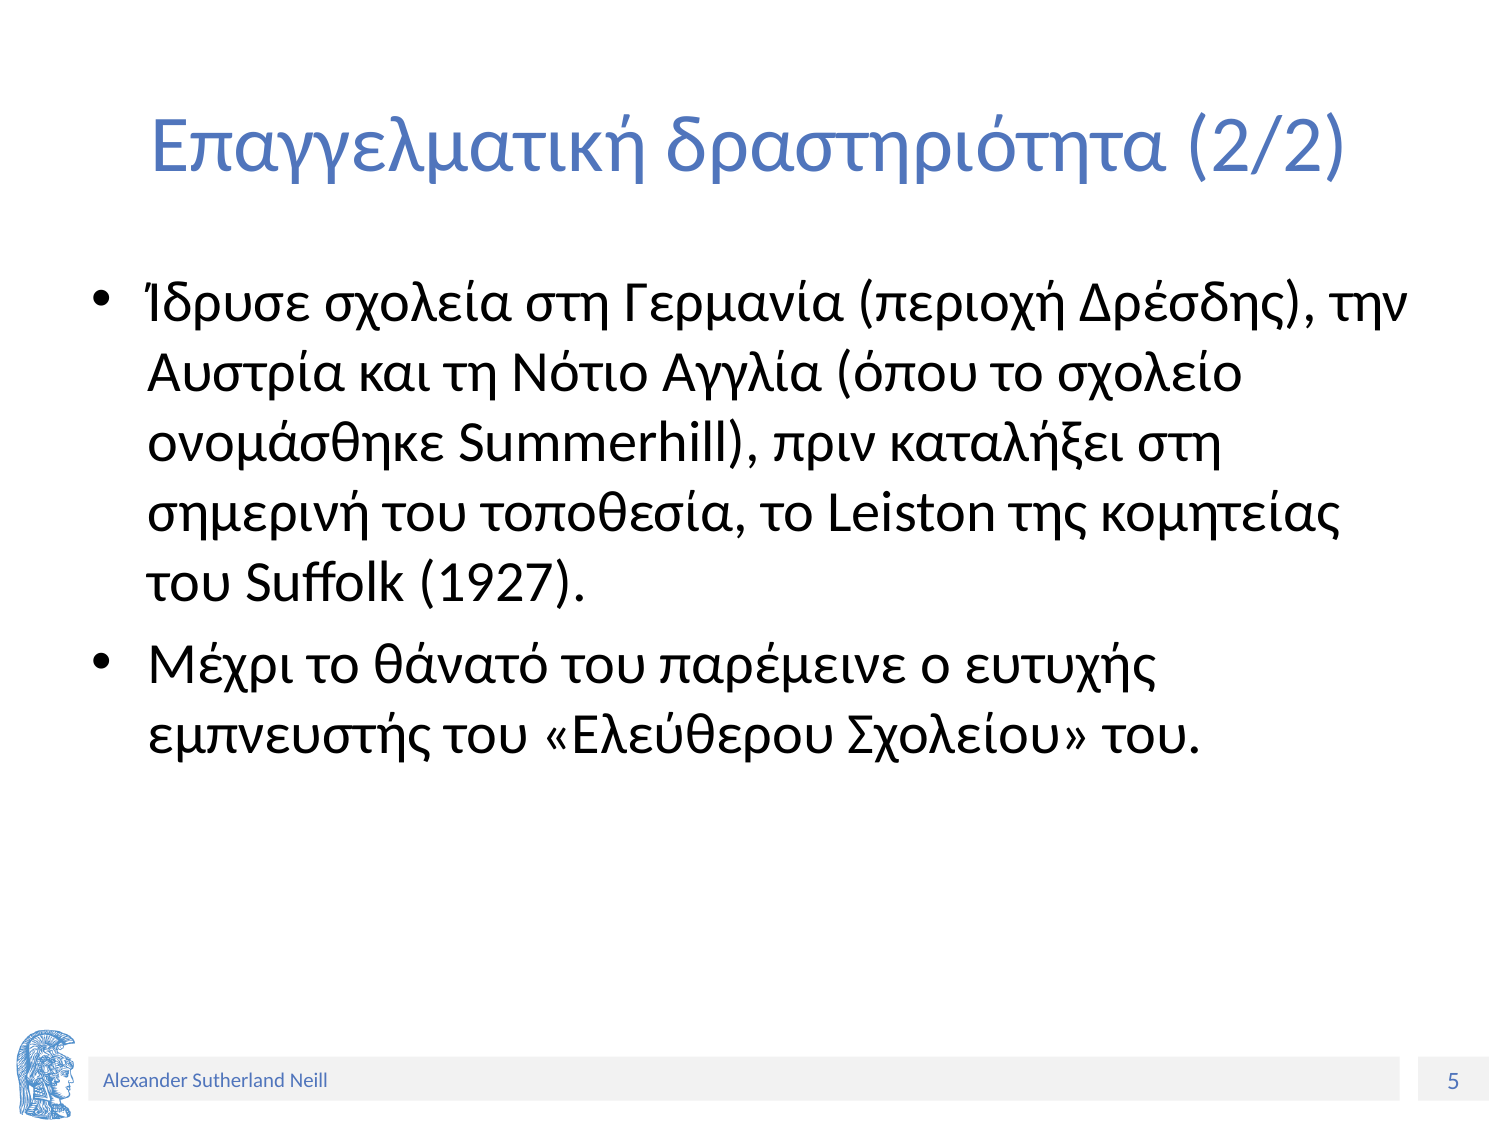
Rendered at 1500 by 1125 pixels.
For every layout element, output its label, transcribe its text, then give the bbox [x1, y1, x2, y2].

title Επαγγελματική δραστηριότητα (2/2) [75, 45, 1425, 233]
picture [9, 1026, 81, 1120]
list Ίδρυσε σχολεία στη Γερμανία (περιοχή Δρέσδης), την Αυστρία και τη Νότιο Αγγλία (όπου το σχολείο ονομάσθηκε Summerhill), πριν καταλήξει στη σημερινή του τοποθεσία, το Leiston της κομητείας του Suffolk (1927). Μέχρι το θάνατό του παρέμεινε ο ευτυχής εμπνευστής του «Ελεύθερου Σχολείου» του. [76, 255, 1427, 998]
